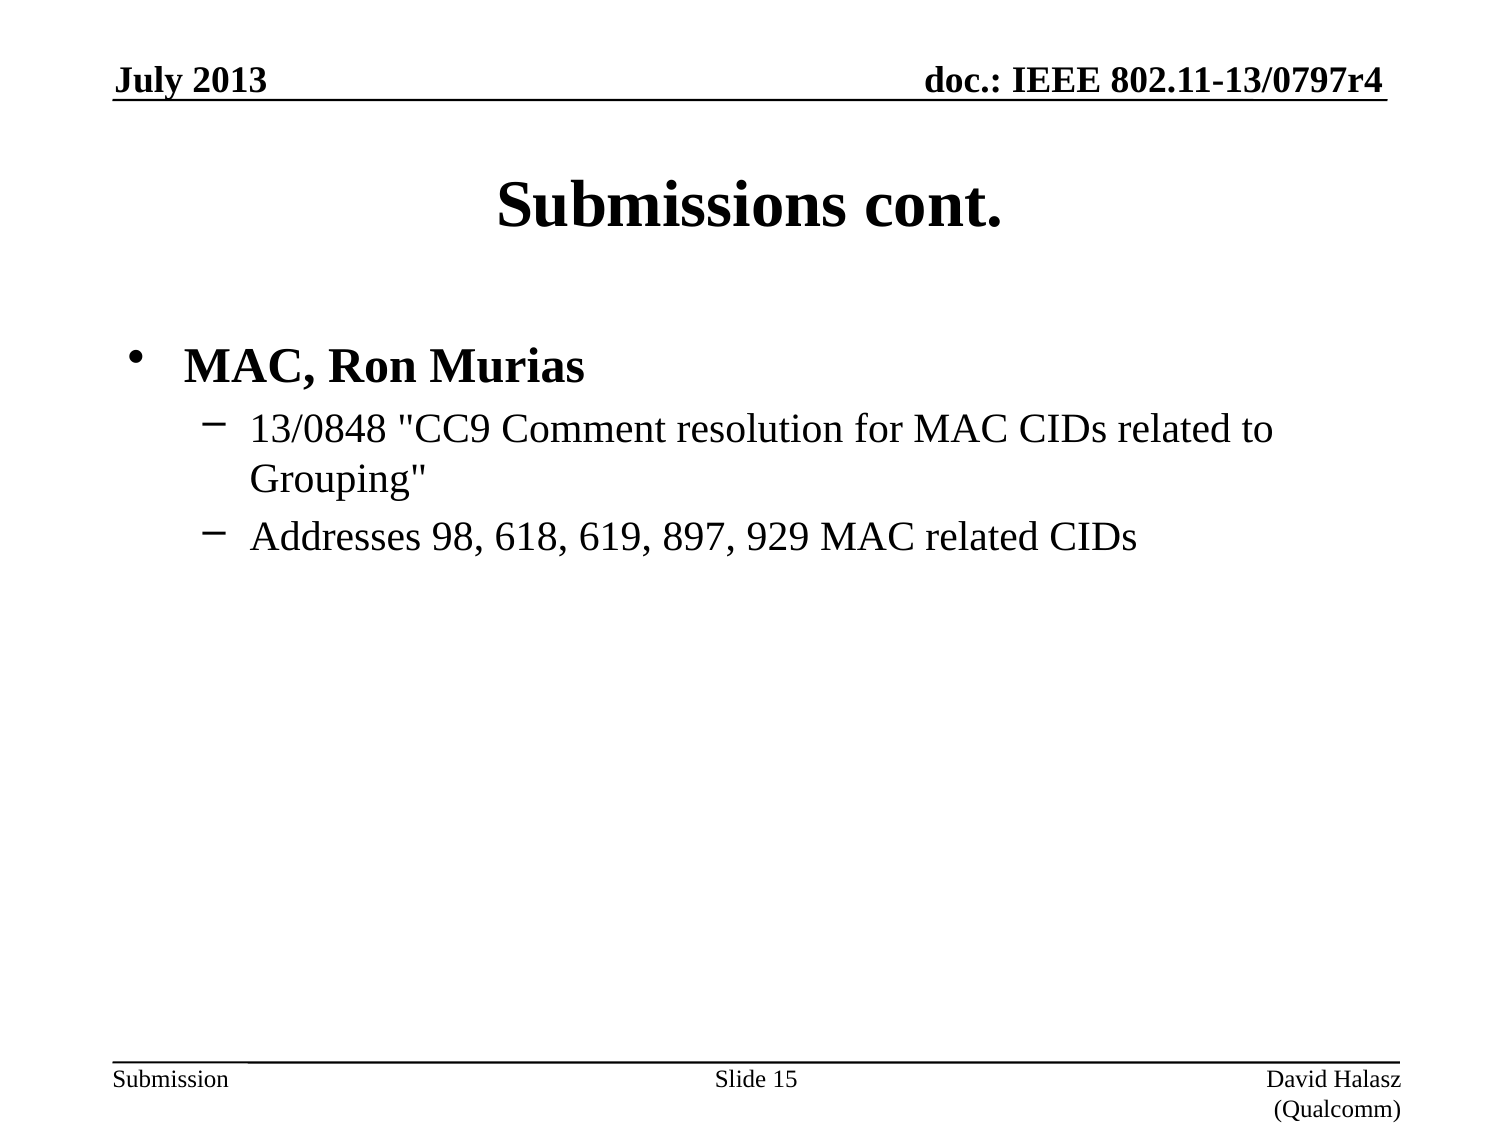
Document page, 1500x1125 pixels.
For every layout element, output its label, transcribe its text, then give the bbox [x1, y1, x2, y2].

slide_number Slide 15 [712, 1061, 800, 1093]
list MAC, Ron Murias 13/0848 "CC9 Comment resolution for MAC CIDs related to Grouping" Addresses 98, 618, 619, 897, 929 MAC related CIDs [112, 324, 1388, 1001]
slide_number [114, 54, 333, 101]
title Submissions cont. [112, 112, 1388, 288]
footer David Halasz (Qualcomm) [1221, 1061, 1402, 1093]
